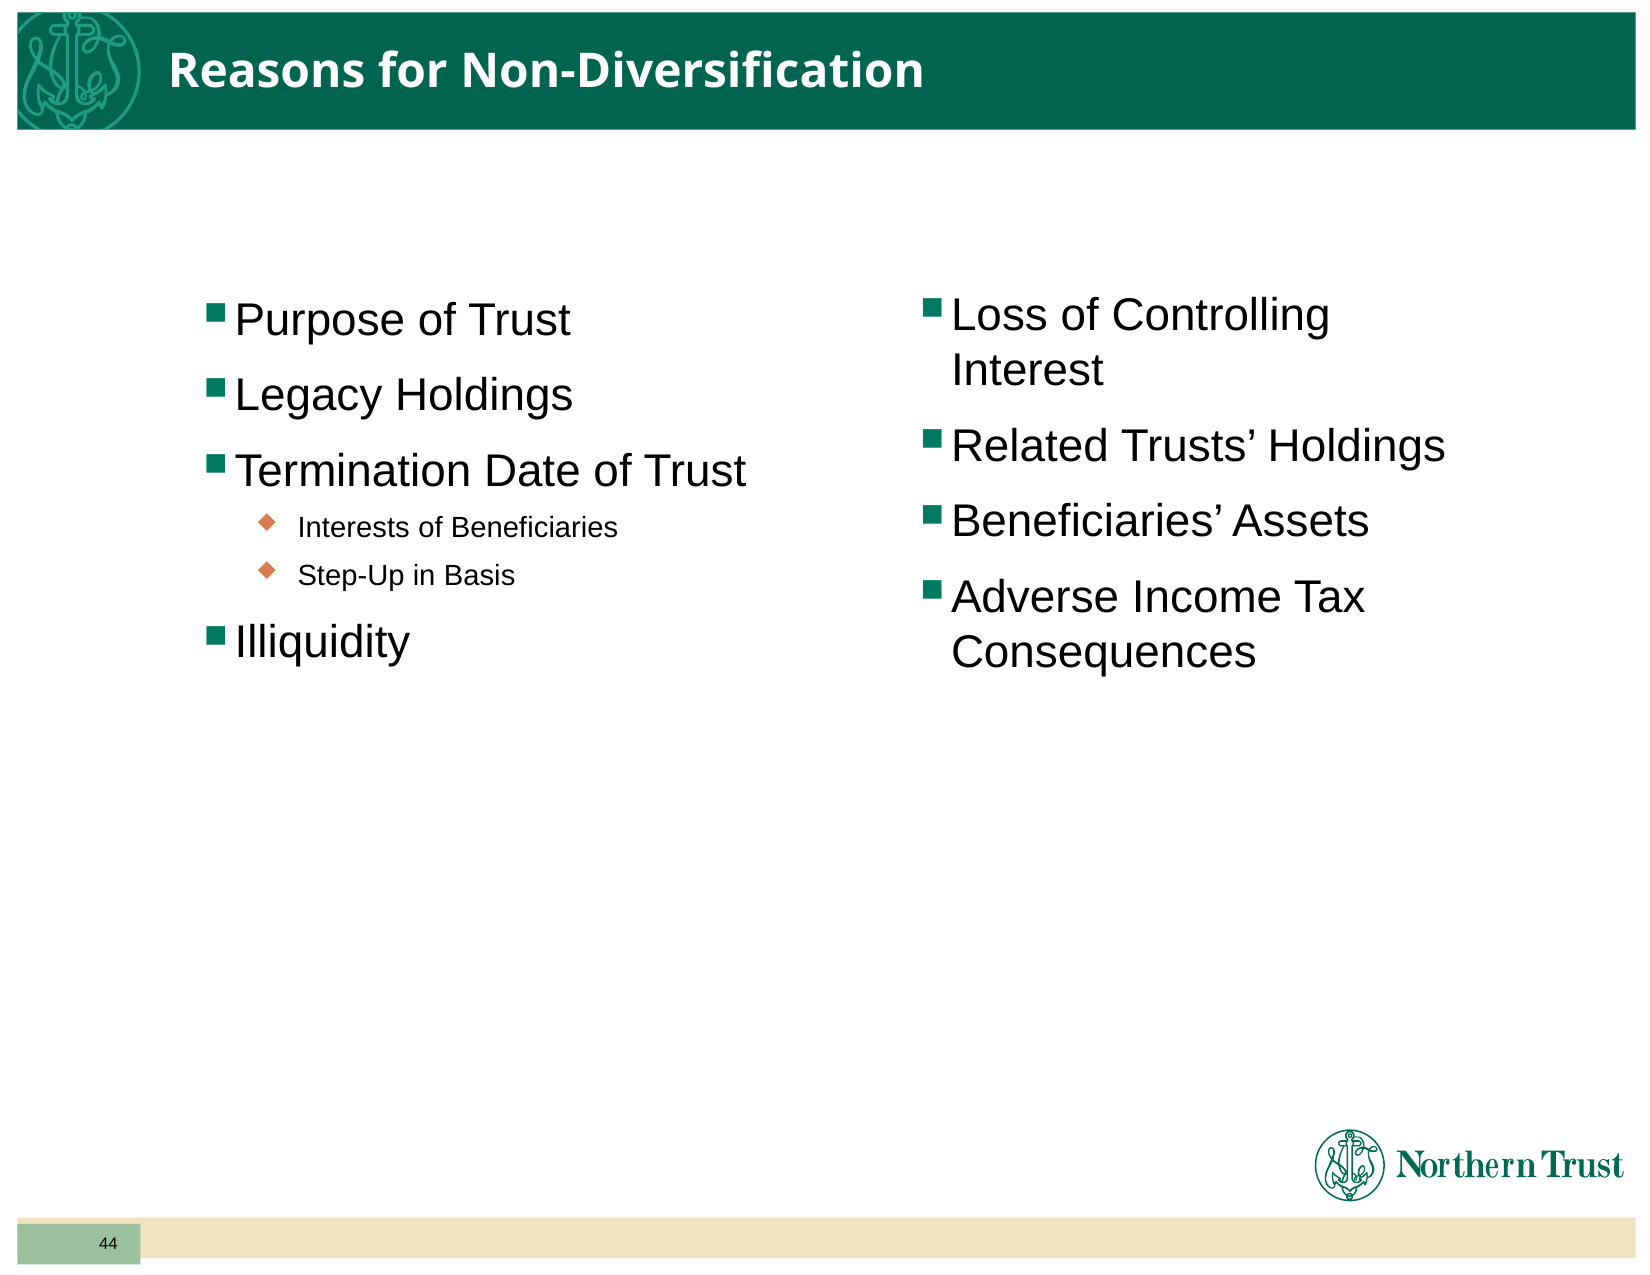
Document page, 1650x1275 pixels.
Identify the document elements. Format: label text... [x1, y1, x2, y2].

list Loss of Controlling Interest Related Trusts’ Holdings Beneficiaries’ Assets Adverse Income Tax Consequences [920, 275, 1476, 1018]
title Reasons for Non-Diversification [159, 28, 1617, 119]
list Purpose of Trust Legacy Holdings Termination Date of Trust Interests of Beneficiaries Step-Up in Basis Illiquidity [203, 280, 823, 1023]
